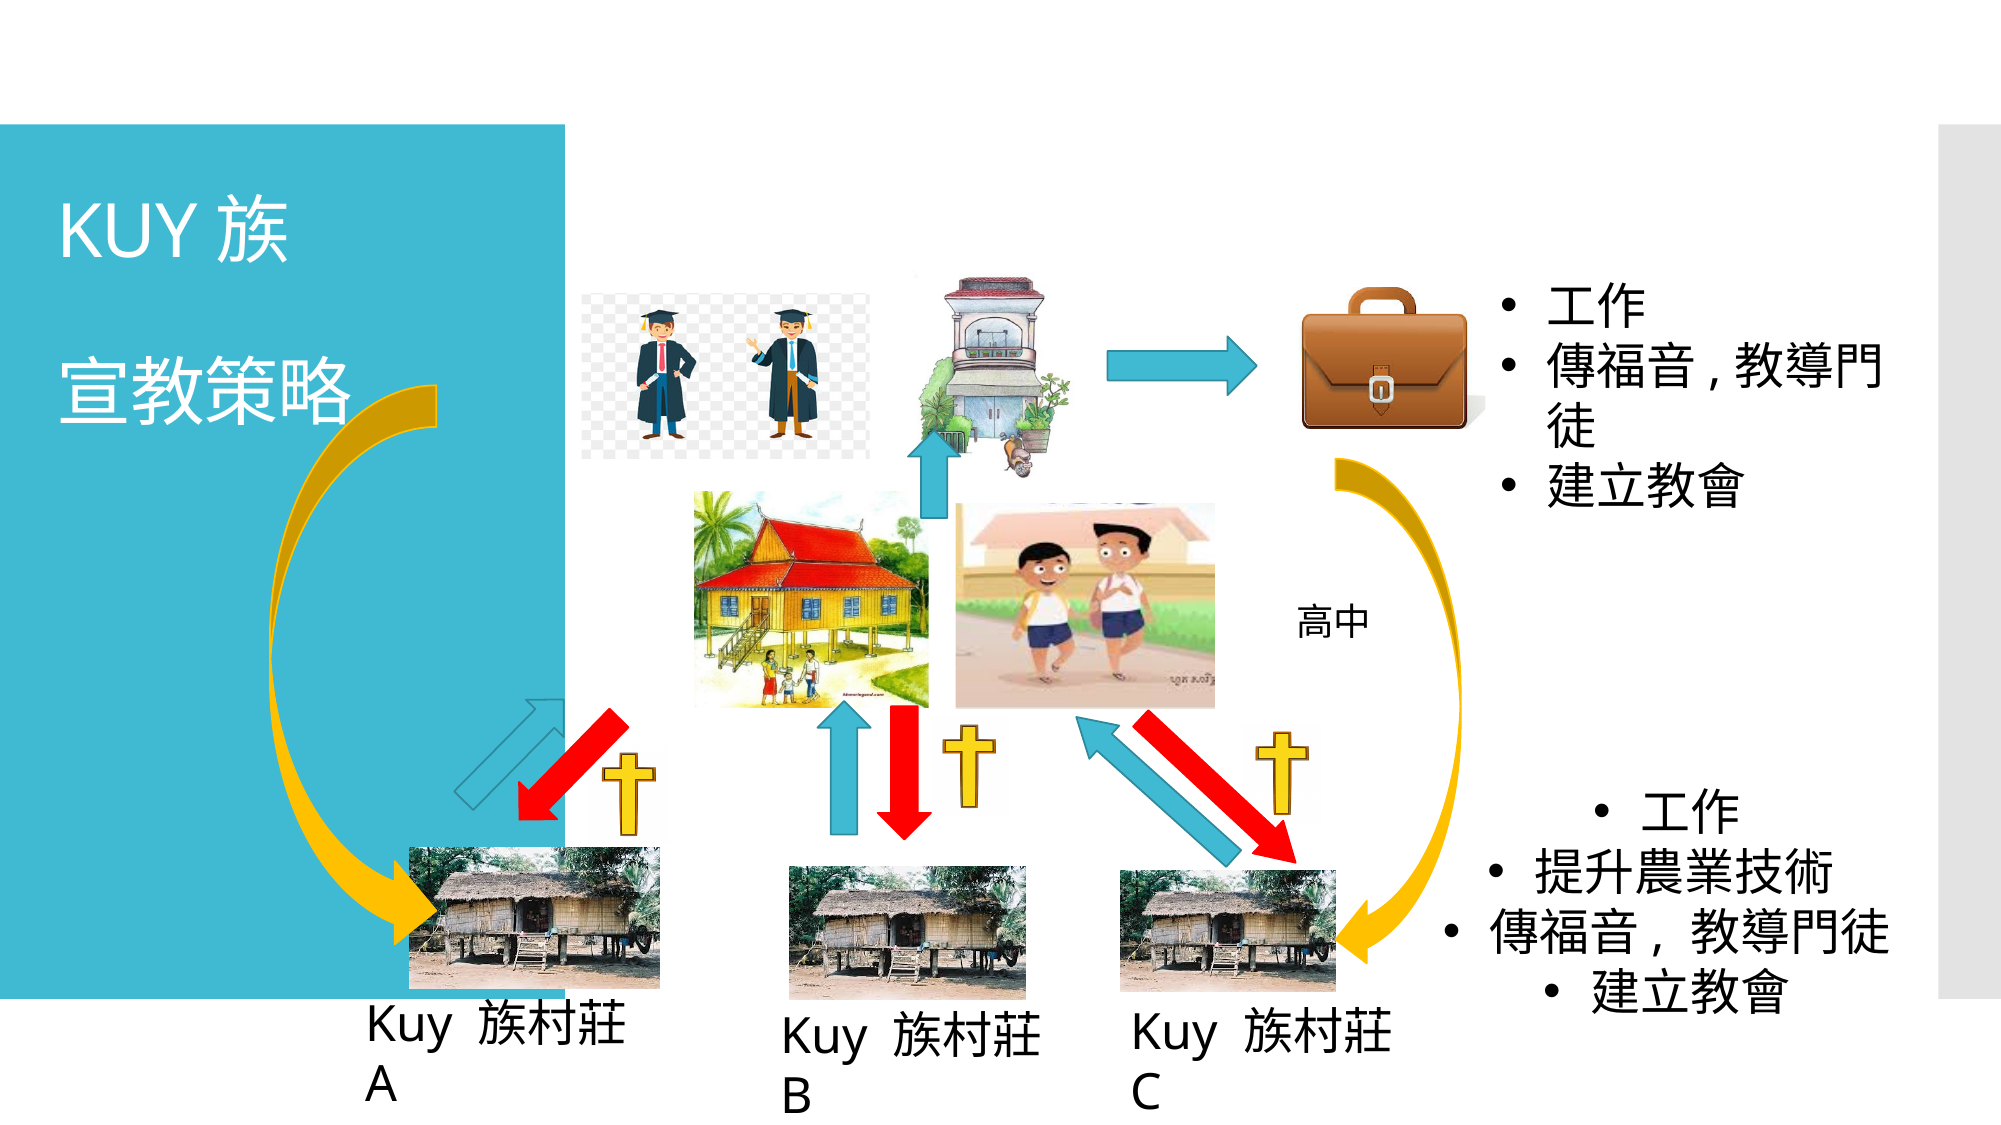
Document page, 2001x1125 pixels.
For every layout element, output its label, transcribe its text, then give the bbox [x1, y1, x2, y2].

text_box [518, 708, 630, 821]
text_box [1106, 335, 1258, 396]
picture [929, 716, 1009, 816]
text_box [269, 384, 438, 946]
text_box 高中 [1227, 590, 1441, 651]
picture [955, 503, 1216, 710]
text_box [453, 698, 565, 811]
text_box [920, 481, 949, 519]
picture [1242, 723, 1323, 823]
text_box [1075, 716, 1242, 868]
text_box Kuy 族村莊C [1116, 992, 1437, 1125]
picture [1298, 287, 1498, 429]
picture [788, 866, 1026, 1001]
text_box Kuy 族村莊 B [765, 995, 1086, 1125]
title KUY族 宣教策略 [41, 184, 525, 445]
text_box [816, 709, 872, 836]
text_box [1132, 710, 1297, 864]
text_box 工作 傳福音,教導門徒 建立教會 [1485, 267, 1932, 522]
picture [588, 744, 669, 844]
picture [581, 292, 870, 459]
picture [893, 269, 1088, 481]
picture [693, 491, 929, 709]
text_box 工作 提升農業技術 傳福音, 教導門徒 建立教會 [1425, 772, 1908, 1028]
picture [408, 847, 660, 990]
picture [1119, 870, 1336, 993]
text_box [1334, 457, 1462, 965]
text_box [876, 709, 930, 841]
text_box Kuy 族村莊 A [350, 984, 671, 1120]
